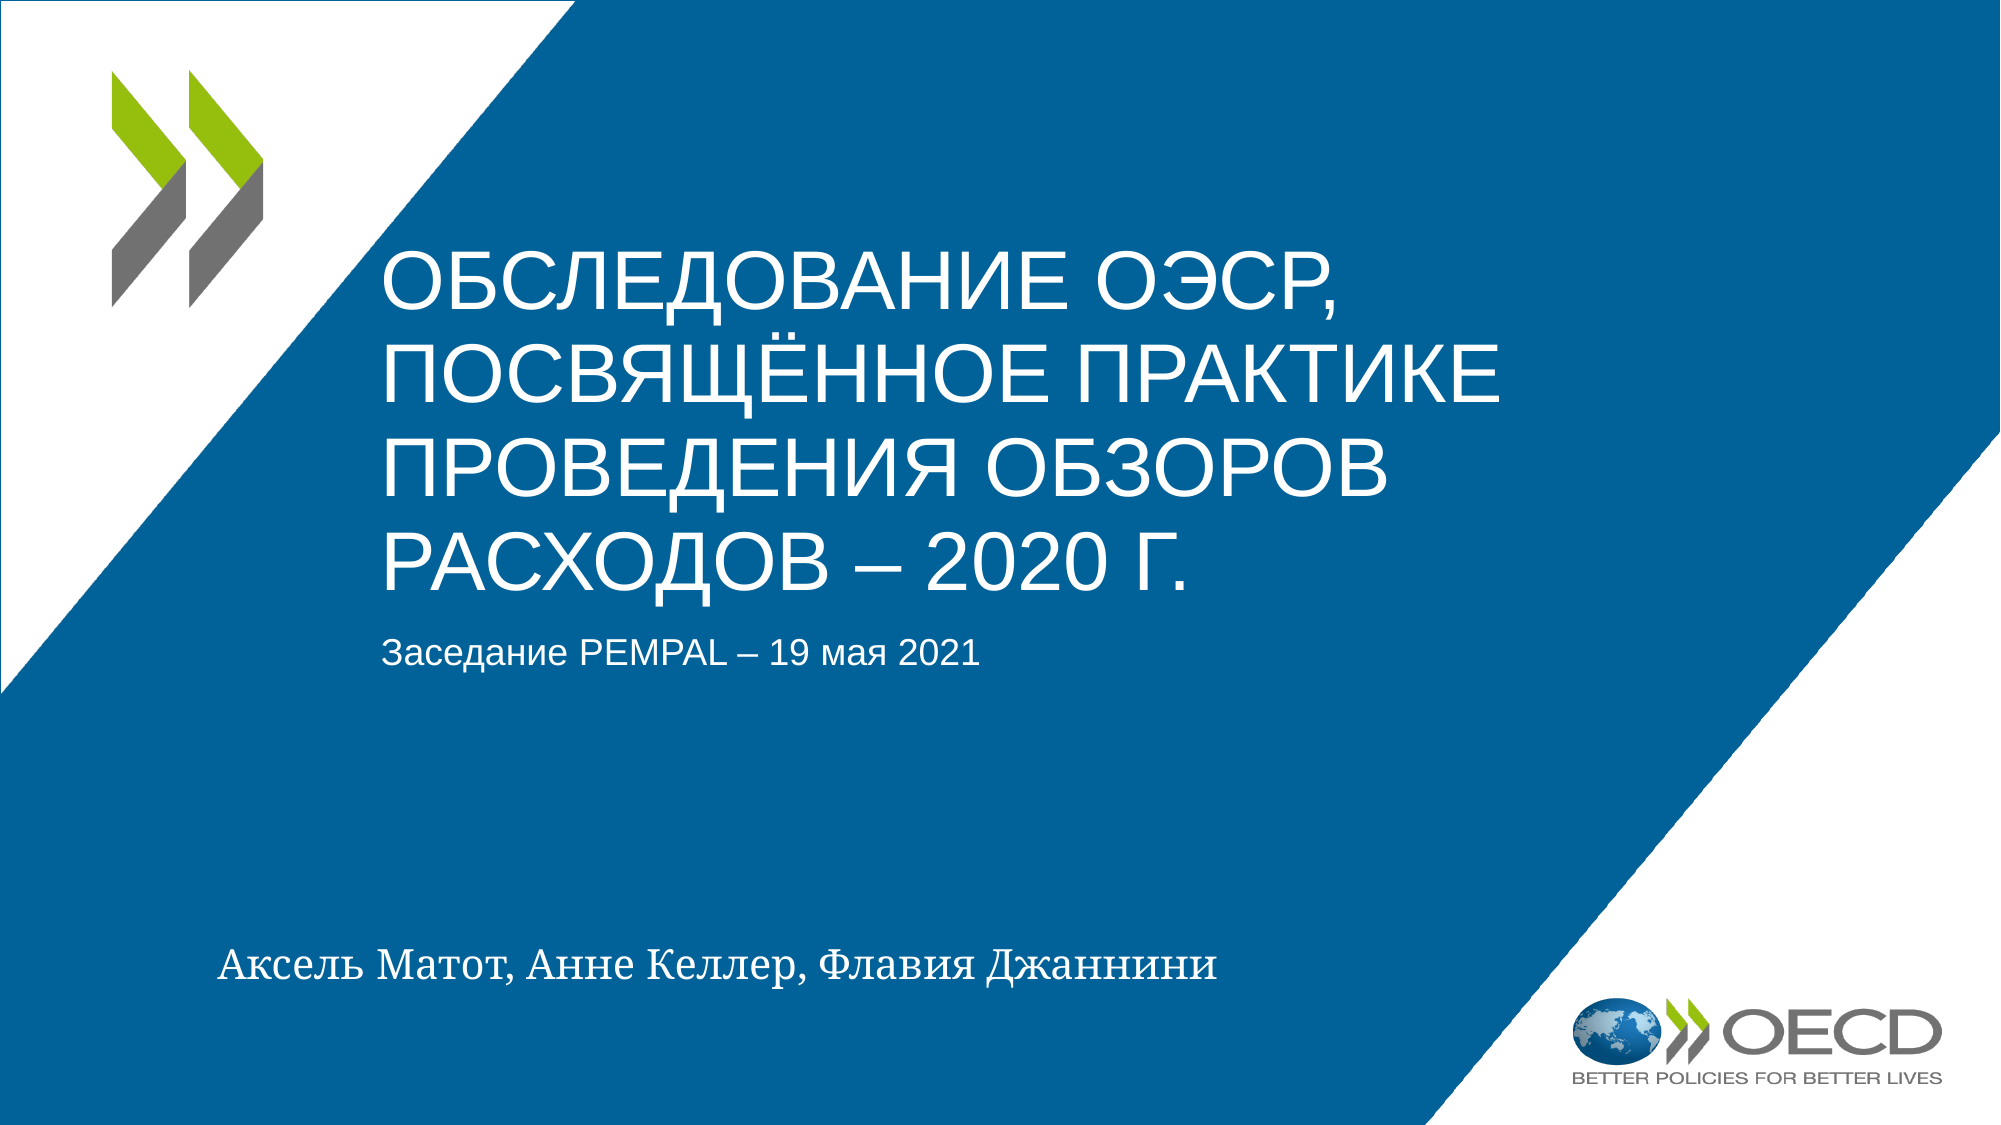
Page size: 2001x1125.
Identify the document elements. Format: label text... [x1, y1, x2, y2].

subtitle Заседание PEMPAL – 19 мая 2021 [366, 624, 1678, 682]
text_box Аксель Матот, Анне Келлер, Флавия Джаннини [202, 930, 1269, 996]
picture [1, 1, 575, 694]
title Обследование ОЭСР, посвящённое практике проведения обзоров расходов – 2020 г. [366, 220, 1678, 615]
picture [1425, 431, 2000, 1125]
